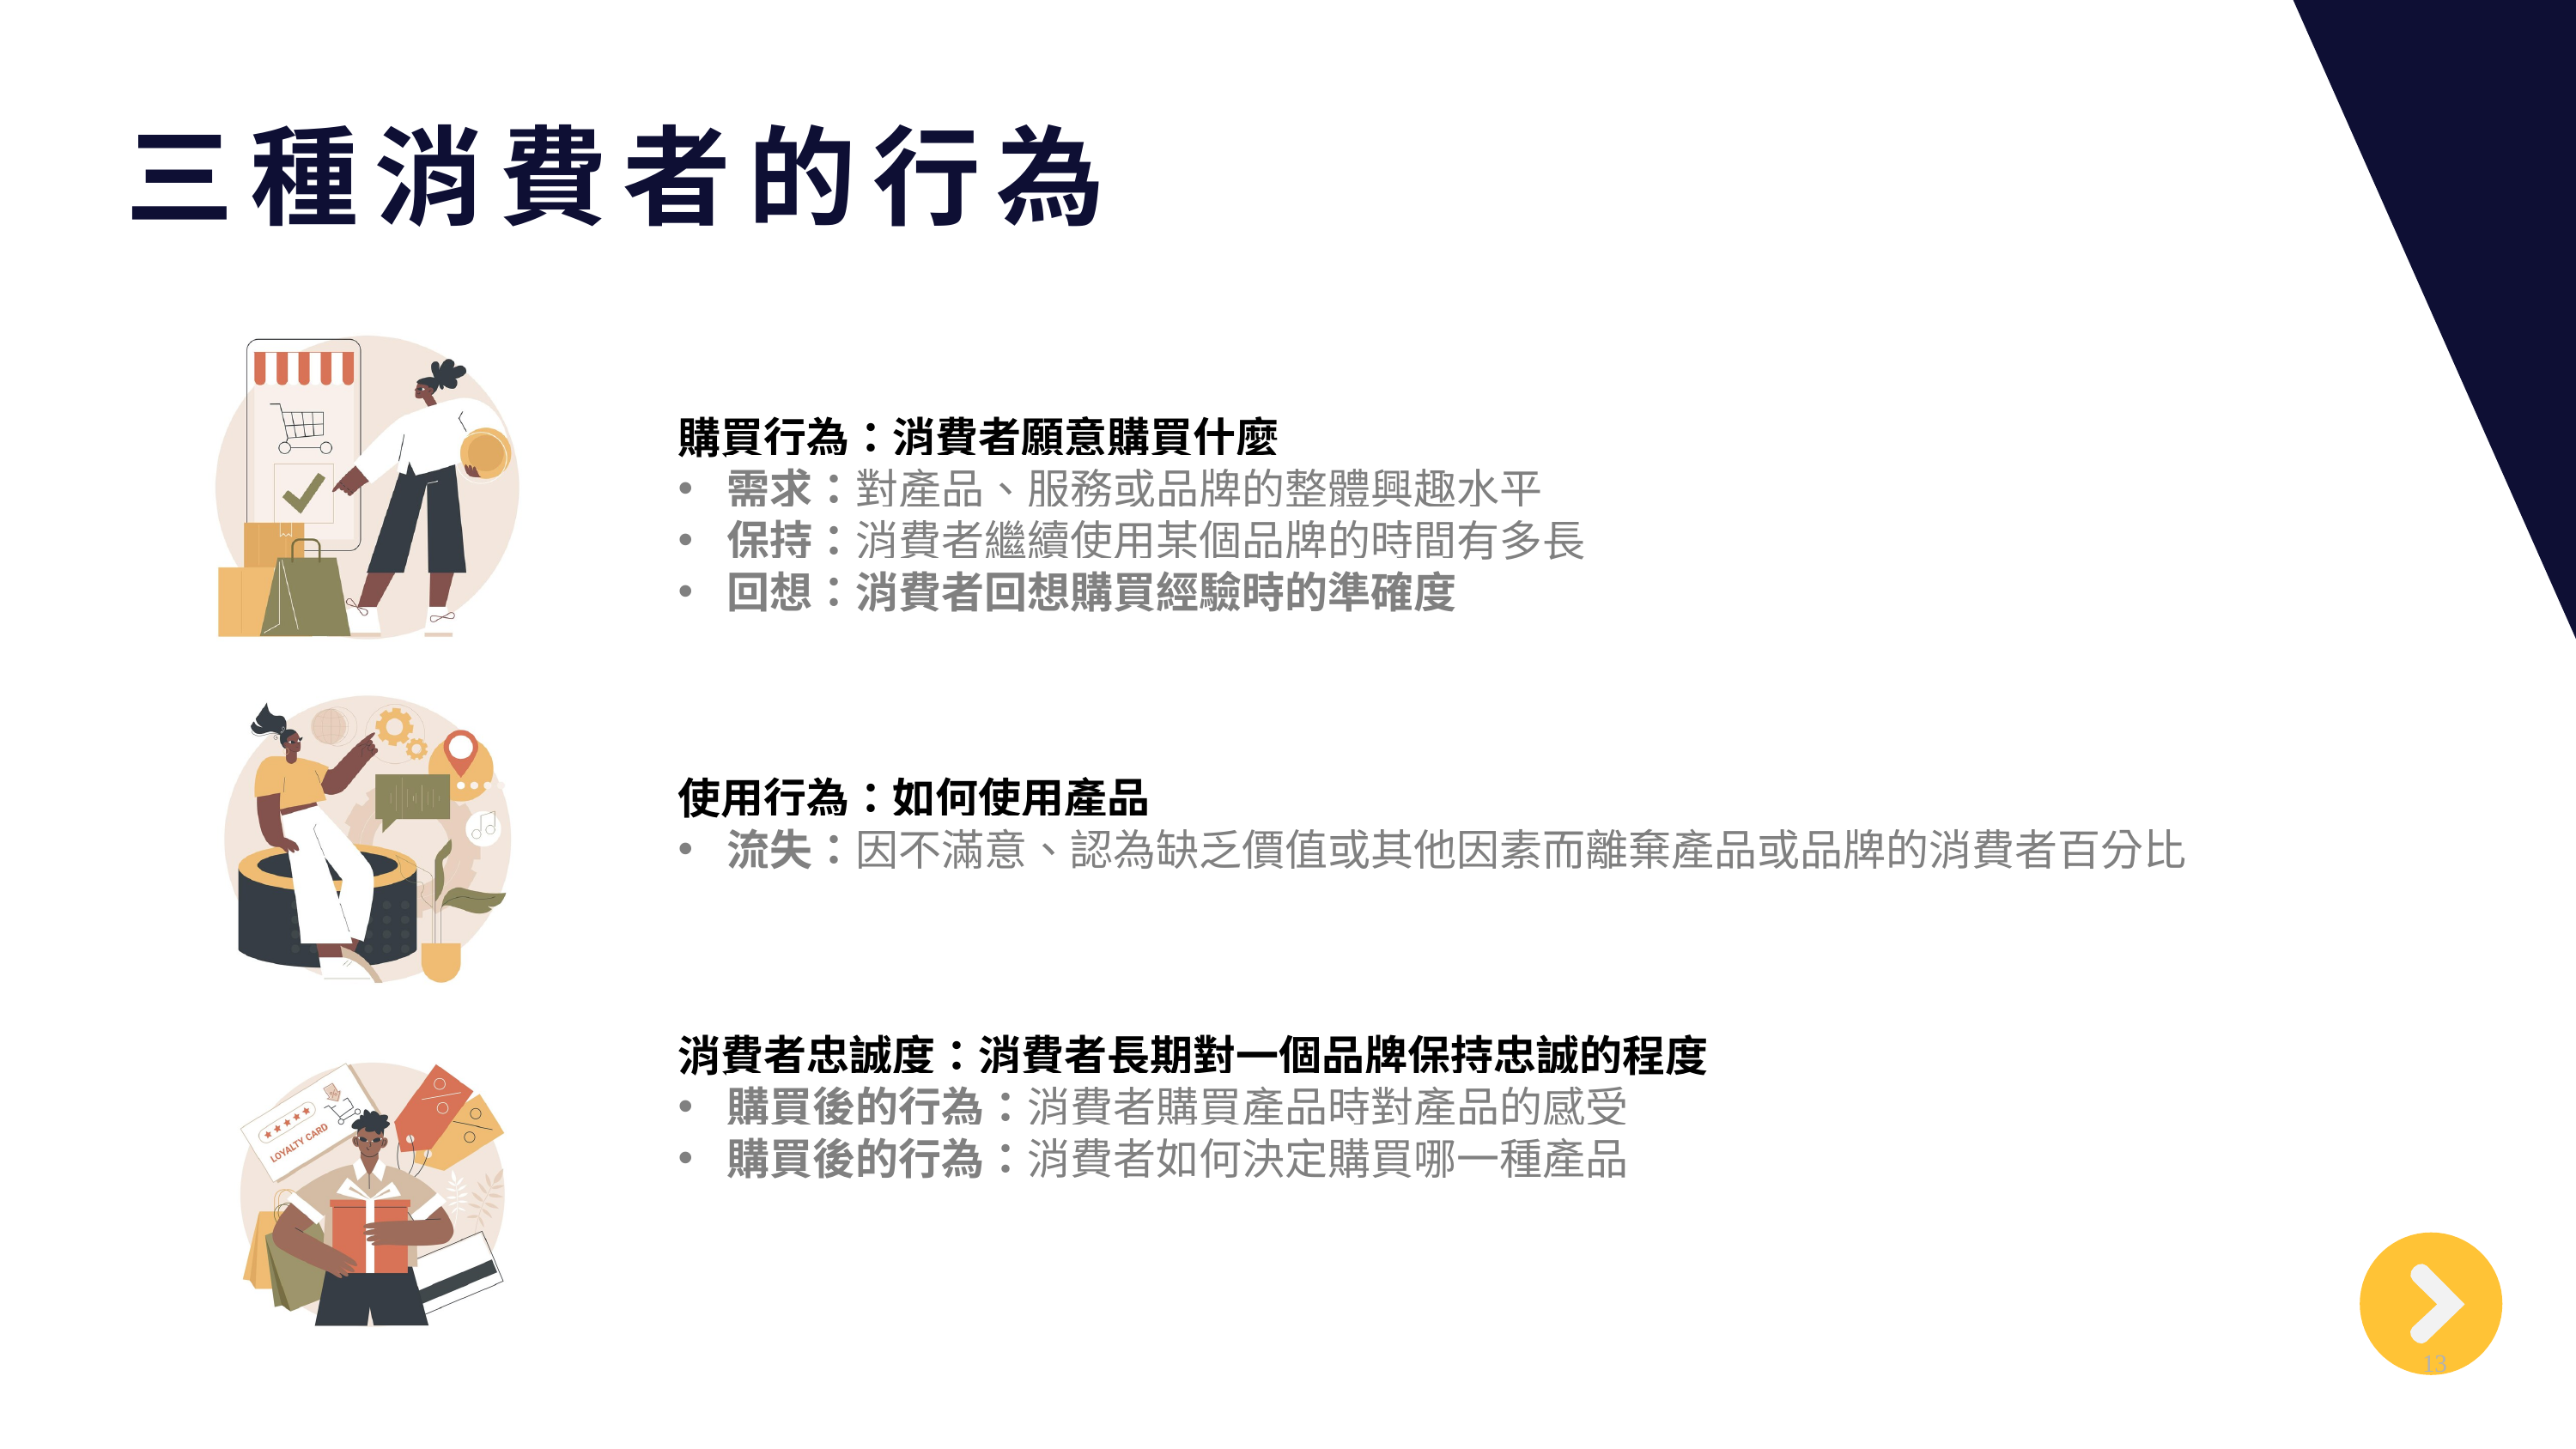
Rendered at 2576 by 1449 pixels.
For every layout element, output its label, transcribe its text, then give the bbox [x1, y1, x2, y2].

slide_number 13 [1855, 1347, 2447, 1420]
text_box 購買行為：消費者願意購買什麼 需求：對產品、服務或品牌的整體興趣水平 保持：消費者繼續使用某個品牌的時間有多長 回想：消費者回想購買經驗時的準確度 使用行為：如何使用產品 流失：因不滿意、認為缺乏價值或其他因素而離棄產品或品牌的消費者百分比 消費者忠誠度：消費者長期對一個品牌保持忠誠的程度 購買後的行為：消費者購買產品時對產品的感受 購買後的行為：消費者如何決定購買哪一種產品 [665, 403, 2330, 1190]
text_box [2293, 0, 2576, 640]
picture [160, 280, 575, 1375]
title 三種消費者的行為 [124, 112, 2293, 356]
